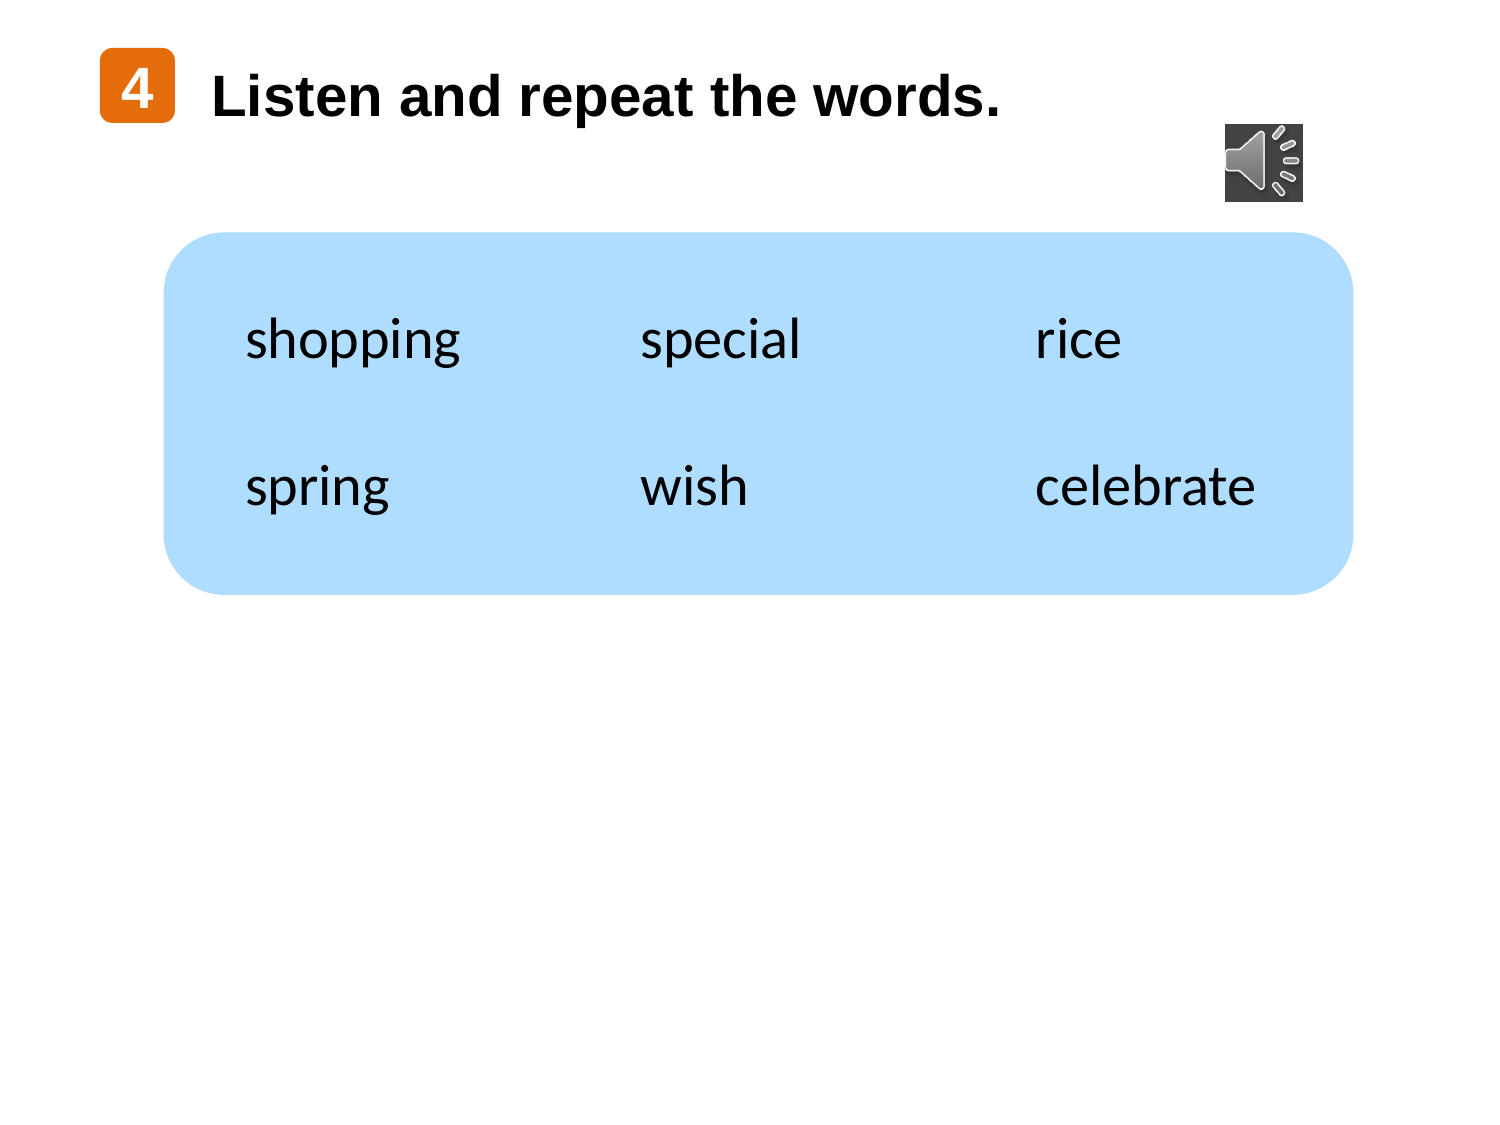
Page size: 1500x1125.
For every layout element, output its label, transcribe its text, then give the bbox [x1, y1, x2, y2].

text_box 4 [99, 47, 175, 123]
picture [1223, 122, 1304, 203]
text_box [163, 232, 1354, 595]
text_box Listen and repeat the words. [196, 51, 1419, 136]
